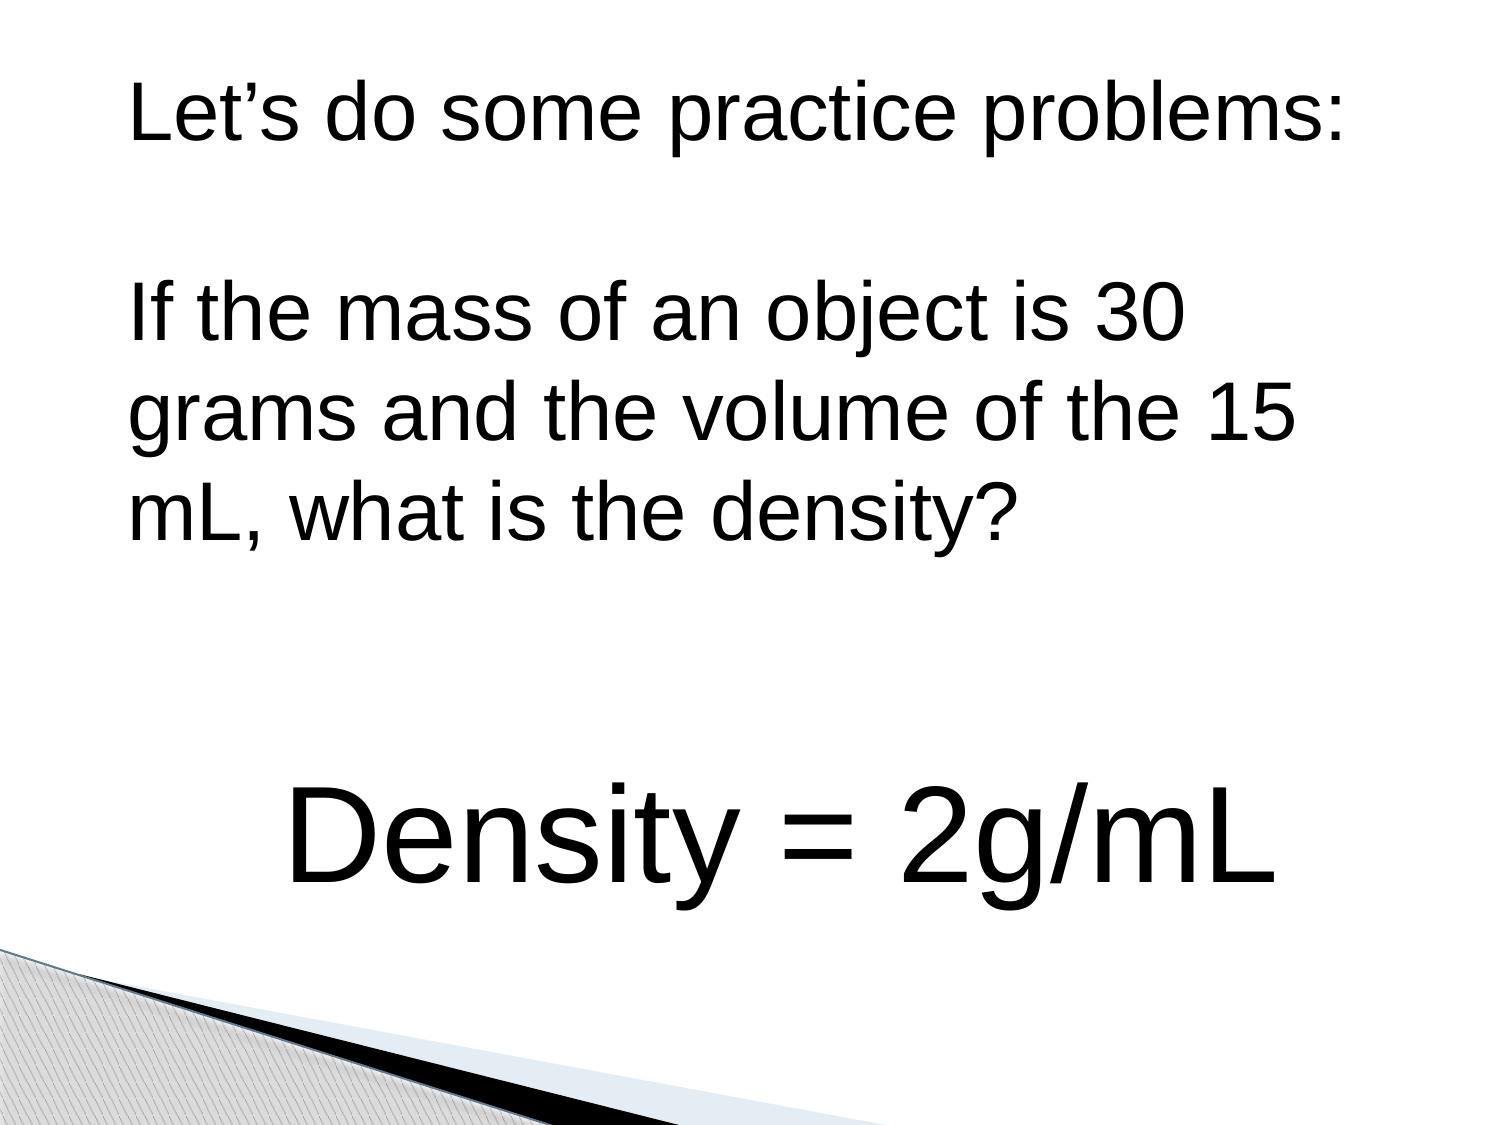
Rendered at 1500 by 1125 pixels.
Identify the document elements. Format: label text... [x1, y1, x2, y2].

text_box Let’s do some practice problems: If the mass of an object is 30 grams and the volume of the 15 mL, what is the density? [112, 50, 1413, 565]
text_box Density = 2g/mL [200, 737, 1363, 918]
